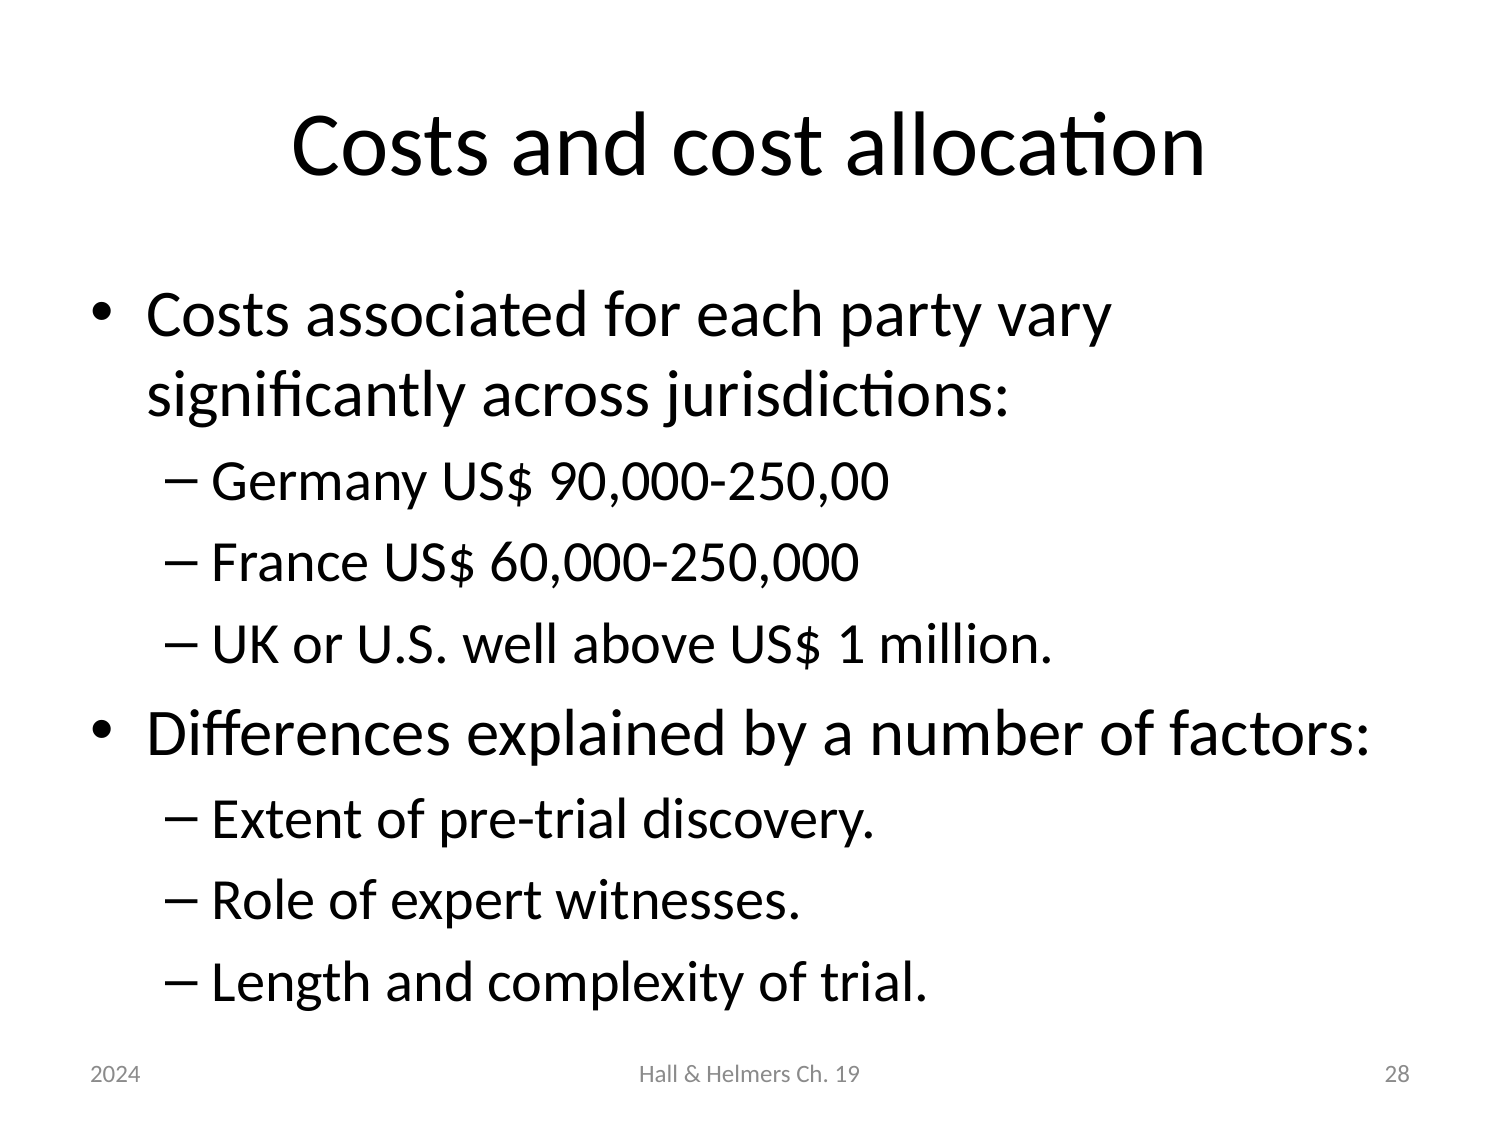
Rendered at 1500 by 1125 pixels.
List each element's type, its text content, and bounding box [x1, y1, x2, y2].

slide_number 28 [1074, 1042, 1425, 1103]
title Costs and cost allocation [75, 45, 1425, 233]
footer Hall & Helmers Ch. 19 [512, 1042, 988, 1103]
slide_number 2024 [75, 1042, 425, 1103]
list Costs associated for each party vary significantly across jurisdictions: Germany US$ 90,000-250,00 France US$ 60,000-250,000 UK or U.S. well above US$ 1 million. Differences explained by a number of factors: Extent of pre-trial discovery. Role of expert witnesses. Length and complexity of trial. [75, 262, 1425, 1050]
